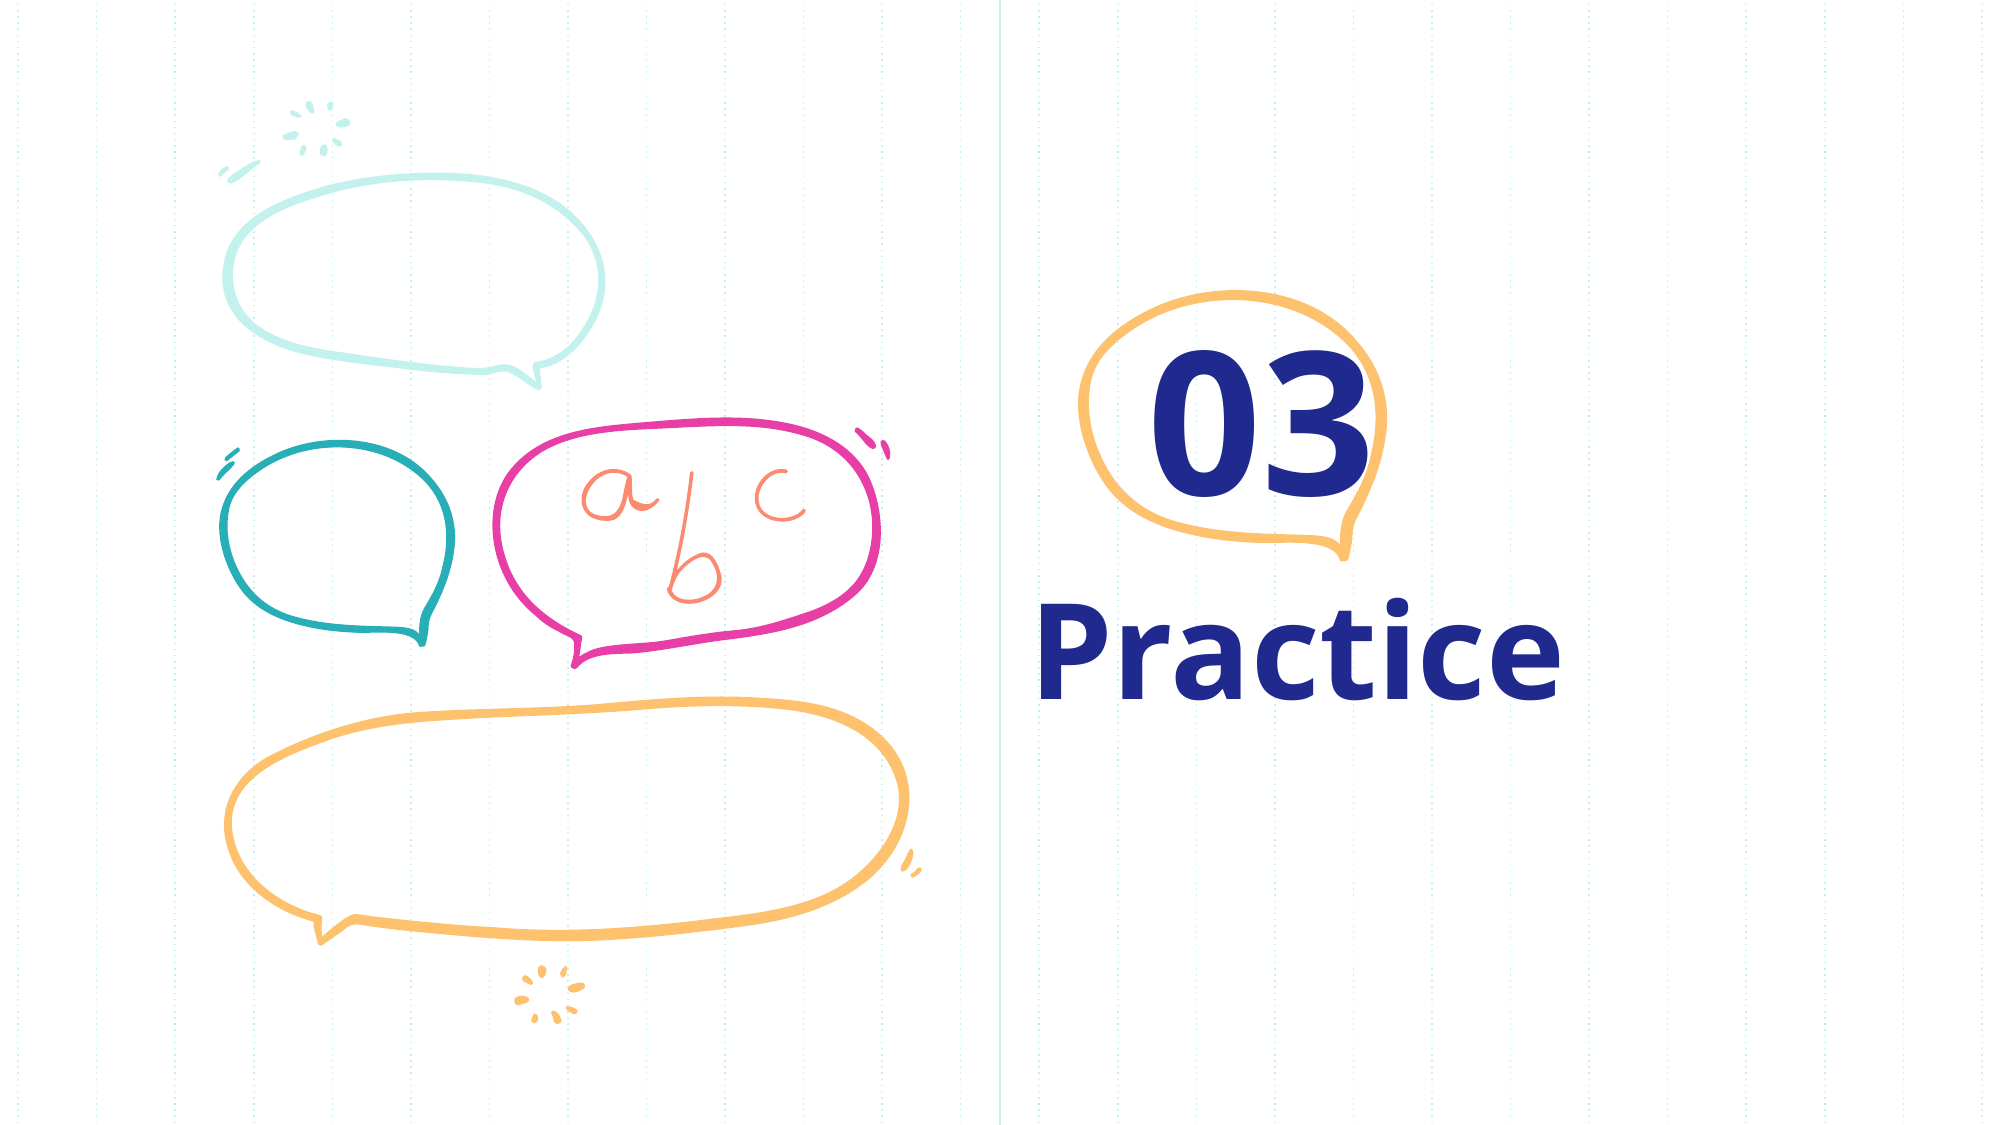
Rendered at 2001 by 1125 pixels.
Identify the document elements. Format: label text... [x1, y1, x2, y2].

title 03 [1127, 275, 1742, 482]
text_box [213, 696, 931, 1025]
text_box [1078, 290, 1388, 562]
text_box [487, 417, 892, 670]
title Practice [1009, 545, 1843, 699]
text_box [213, 100, 610, 391]
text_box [213, 439, 459, 648]
